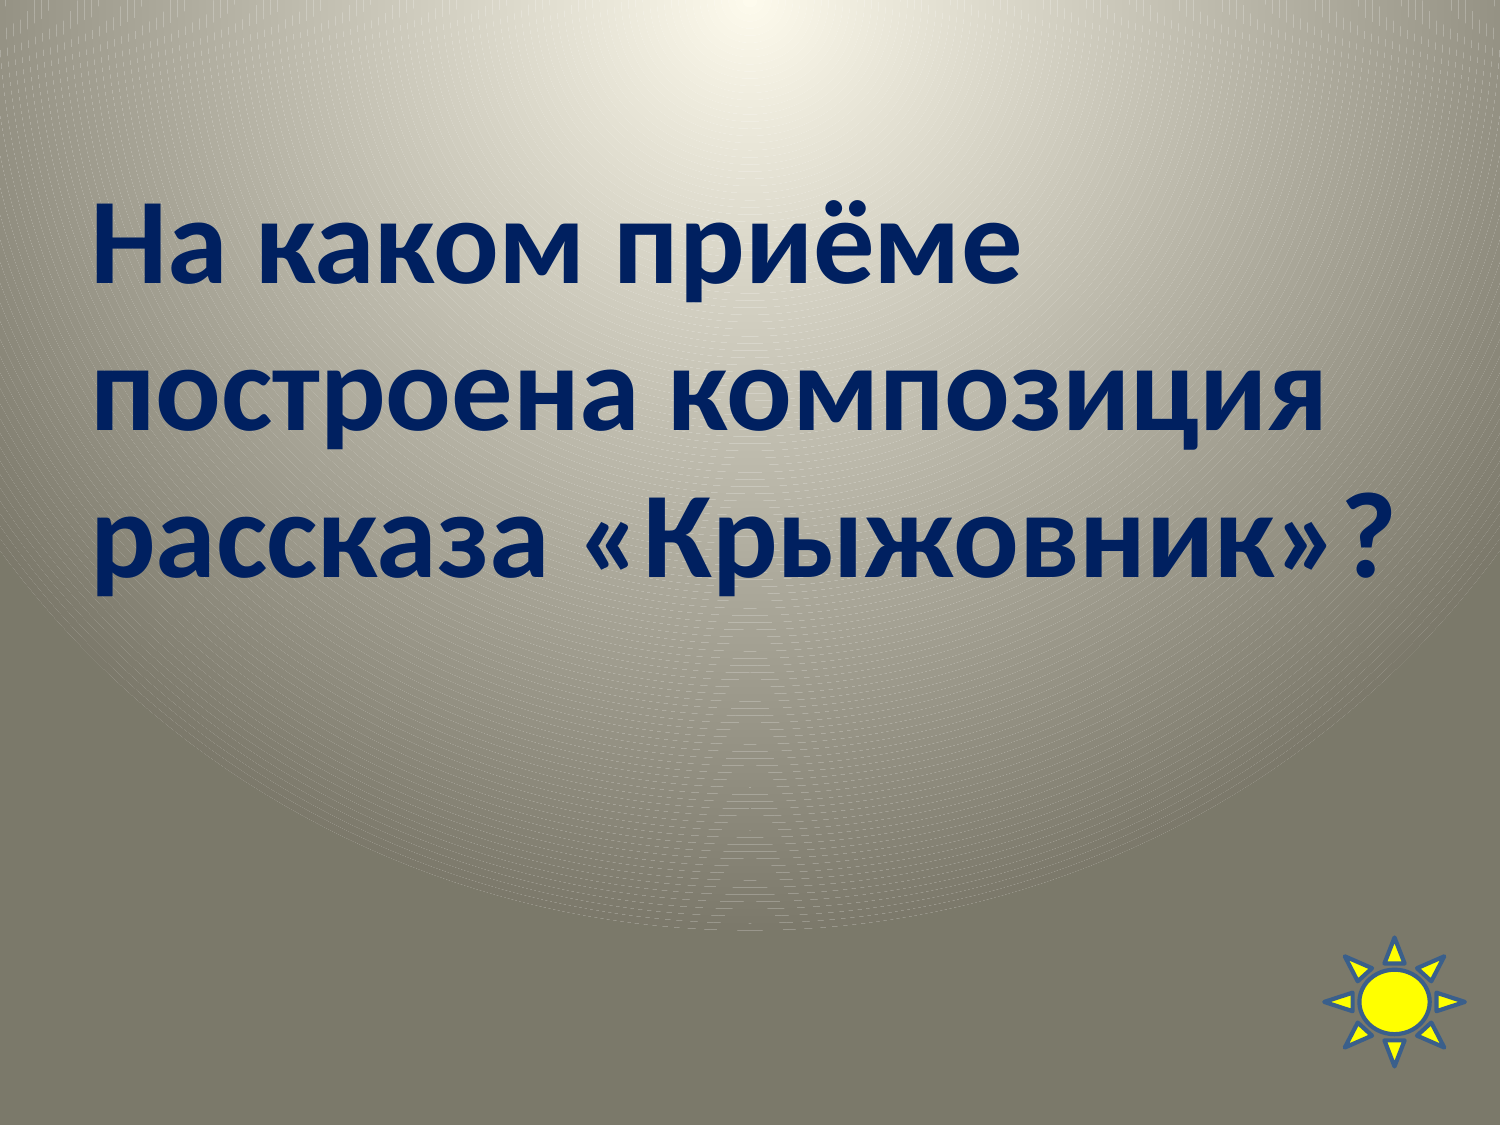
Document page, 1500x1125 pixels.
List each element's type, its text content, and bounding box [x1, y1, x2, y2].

text_box [1382, 935, 1407, 966]
title На каком приёме построена композиция рассказа «Крыжовник»? [75, 45, 1454, 610]
text_box [1434, 990, 1467, 1014]
text_box [1322, 990, 1355, 1014]
text_box [1382, 1038, 1407, 1069]
text_box [1342, 954, 1447, 1050]
